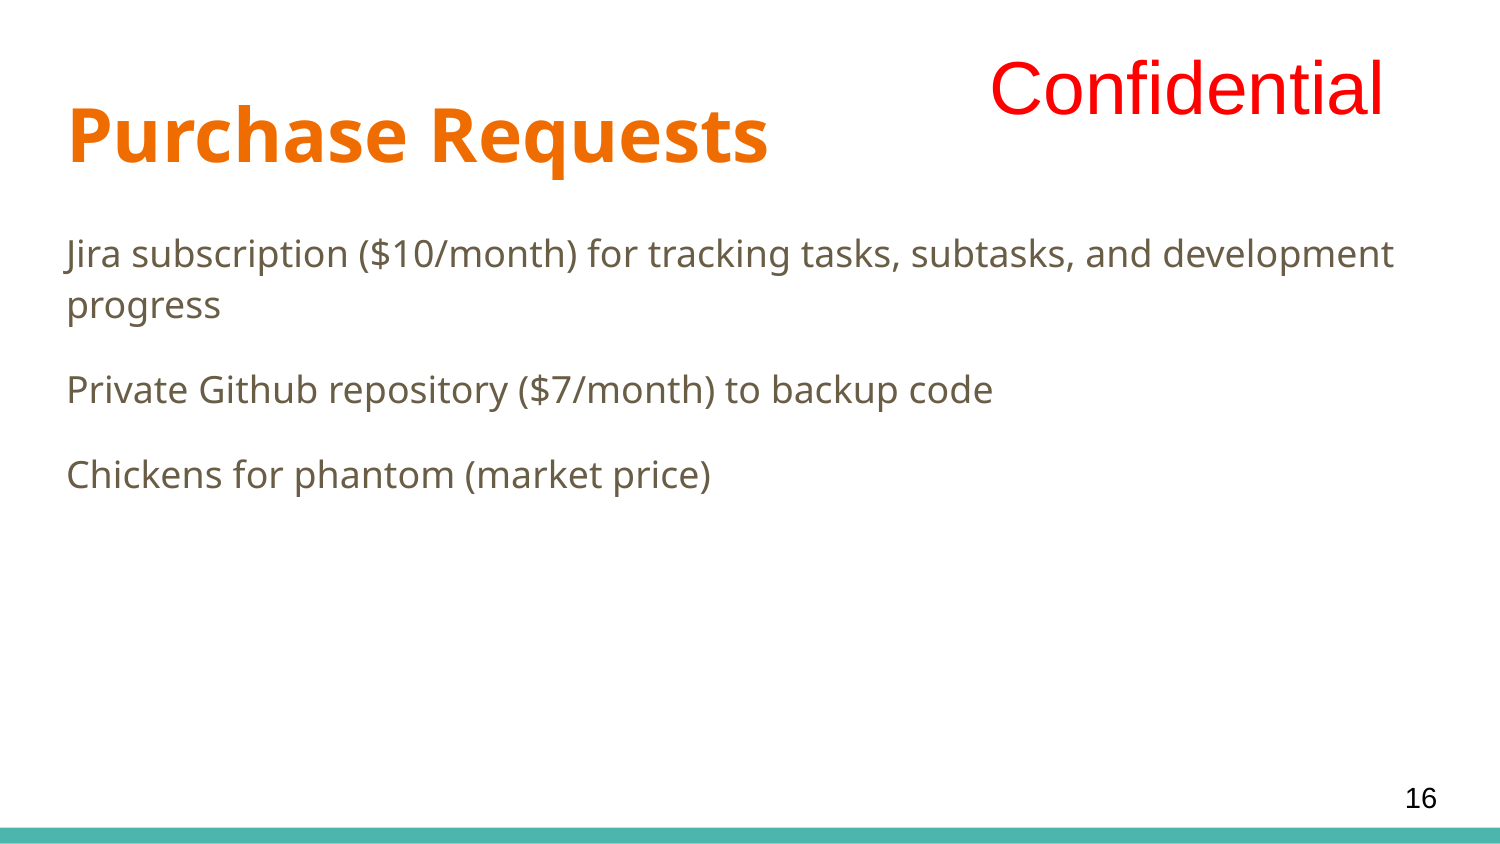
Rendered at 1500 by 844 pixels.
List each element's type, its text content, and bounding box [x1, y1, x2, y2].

list Jira subscription ($10/month) for tracking tasks, subtasks, and development progress Private Github repository ($7/month) to backup code Chickens for phantom (market price) [51, 207, 1449, 750]
slide_number ‹#› [1389, 764, 1480, 830]
title Purchase Requests [51, 72, 1449, 189]
